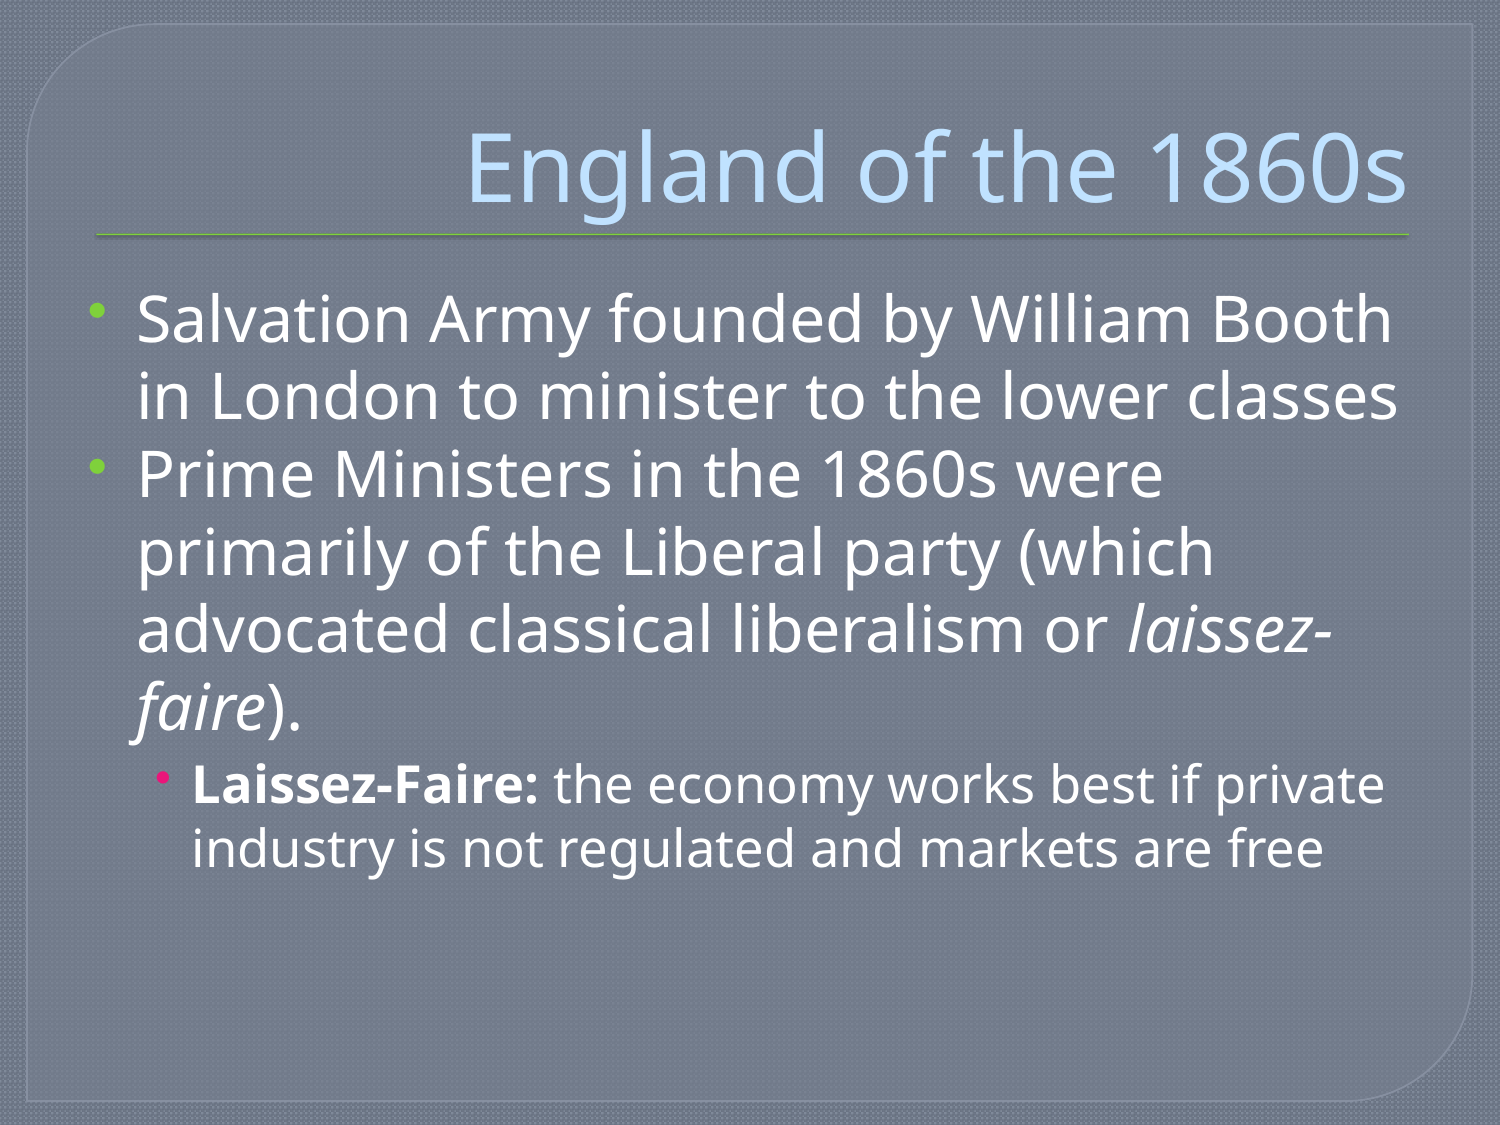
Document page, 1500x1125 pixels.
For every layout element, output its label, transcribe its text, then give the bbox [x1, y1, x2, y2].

title England of the 1860s [75, 41, 1425, 230]
list Salvation Army founded by William Booth in London to minister to the lower classes Prime Ministers in the 1860s were primarily of the Liberal party (which advocated classical liberalism or laissez-faire). Laissez-Faire: the economy works best if private industry is not regulated and markets are free [75, 270, 1425, 1013]
